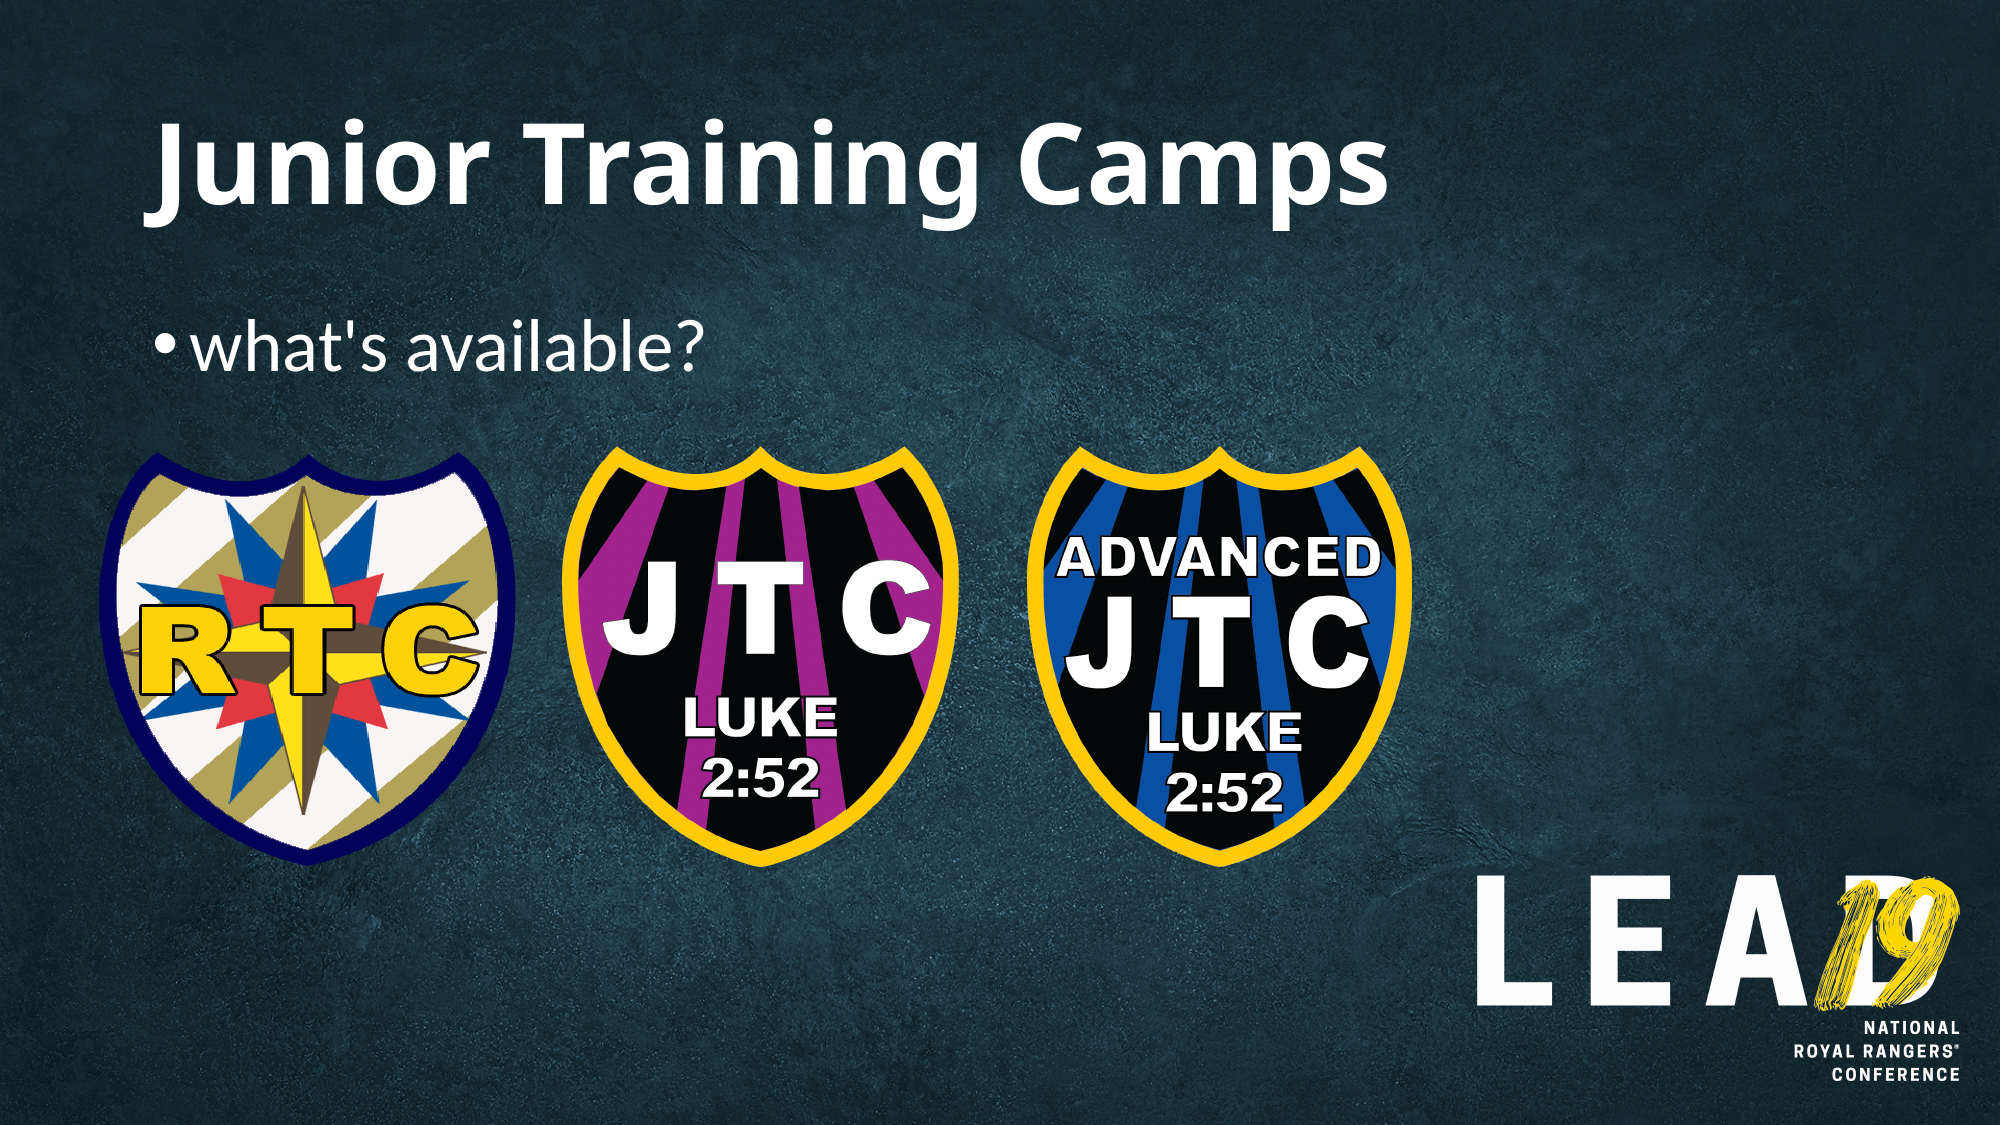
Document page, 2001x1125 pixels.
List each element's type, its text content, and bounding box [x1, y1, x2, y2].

title Junior Training Camps [137, 59, 1863, 278]
picture [0, 0, 2000, 1125]
list what's available? [137, 299, 1863, 1014]
